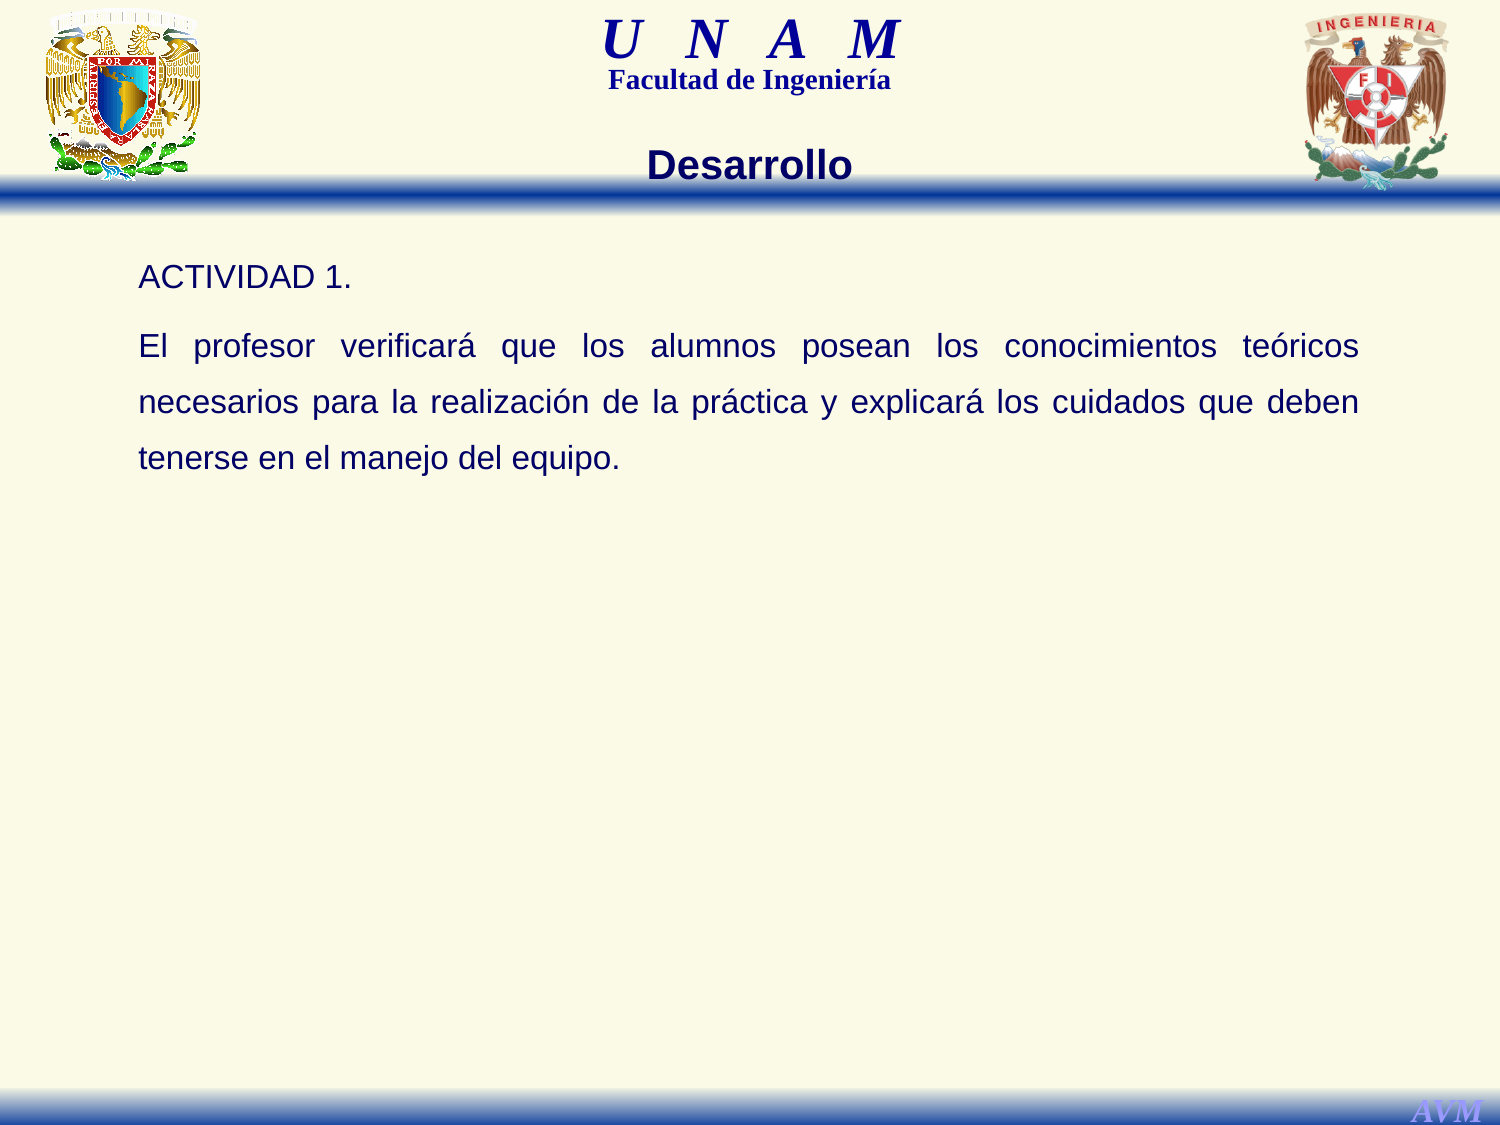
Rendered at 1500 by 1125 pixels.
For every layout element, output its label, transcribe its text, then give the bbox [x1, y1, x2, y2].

picture [46, 8, 200, 181]
picture [1299, 5, 1453, 198]
text_box ACTIVIDAD 1. El profesor verificará que los alumnos posean los conocimientos teóricos necesarios para la realización de la práctica y explicará los cuidados que deben tenerse en el manejo del equipo. [123, 231, 1377, 484]
text_box Desarrollo [631, 110, 869, 196]
